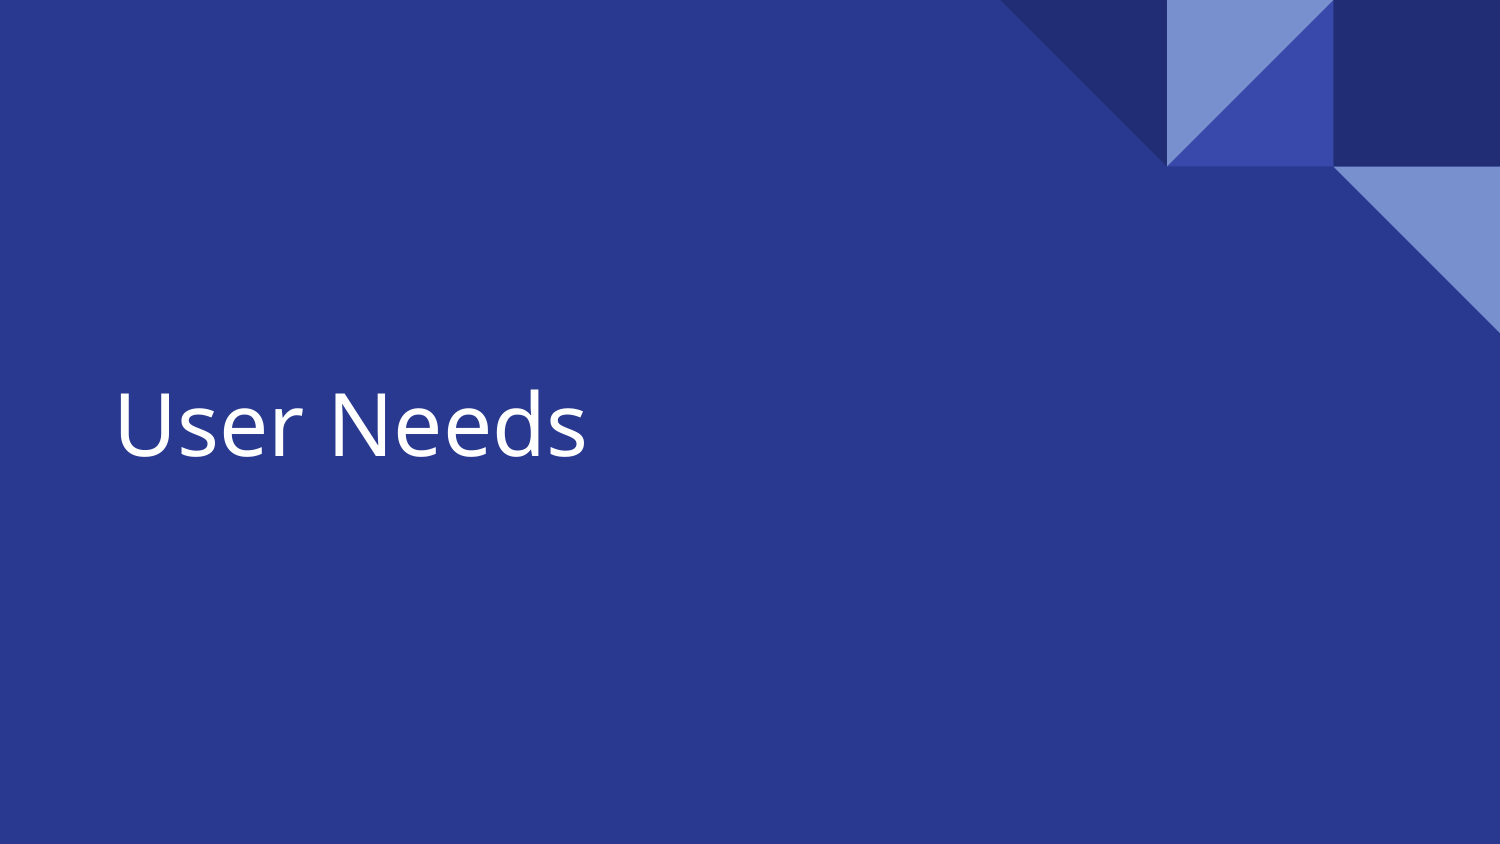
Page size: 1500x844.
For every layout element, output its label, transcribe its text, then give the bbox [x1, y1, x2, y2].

title User Needs [98, 353, 1447, 491]
